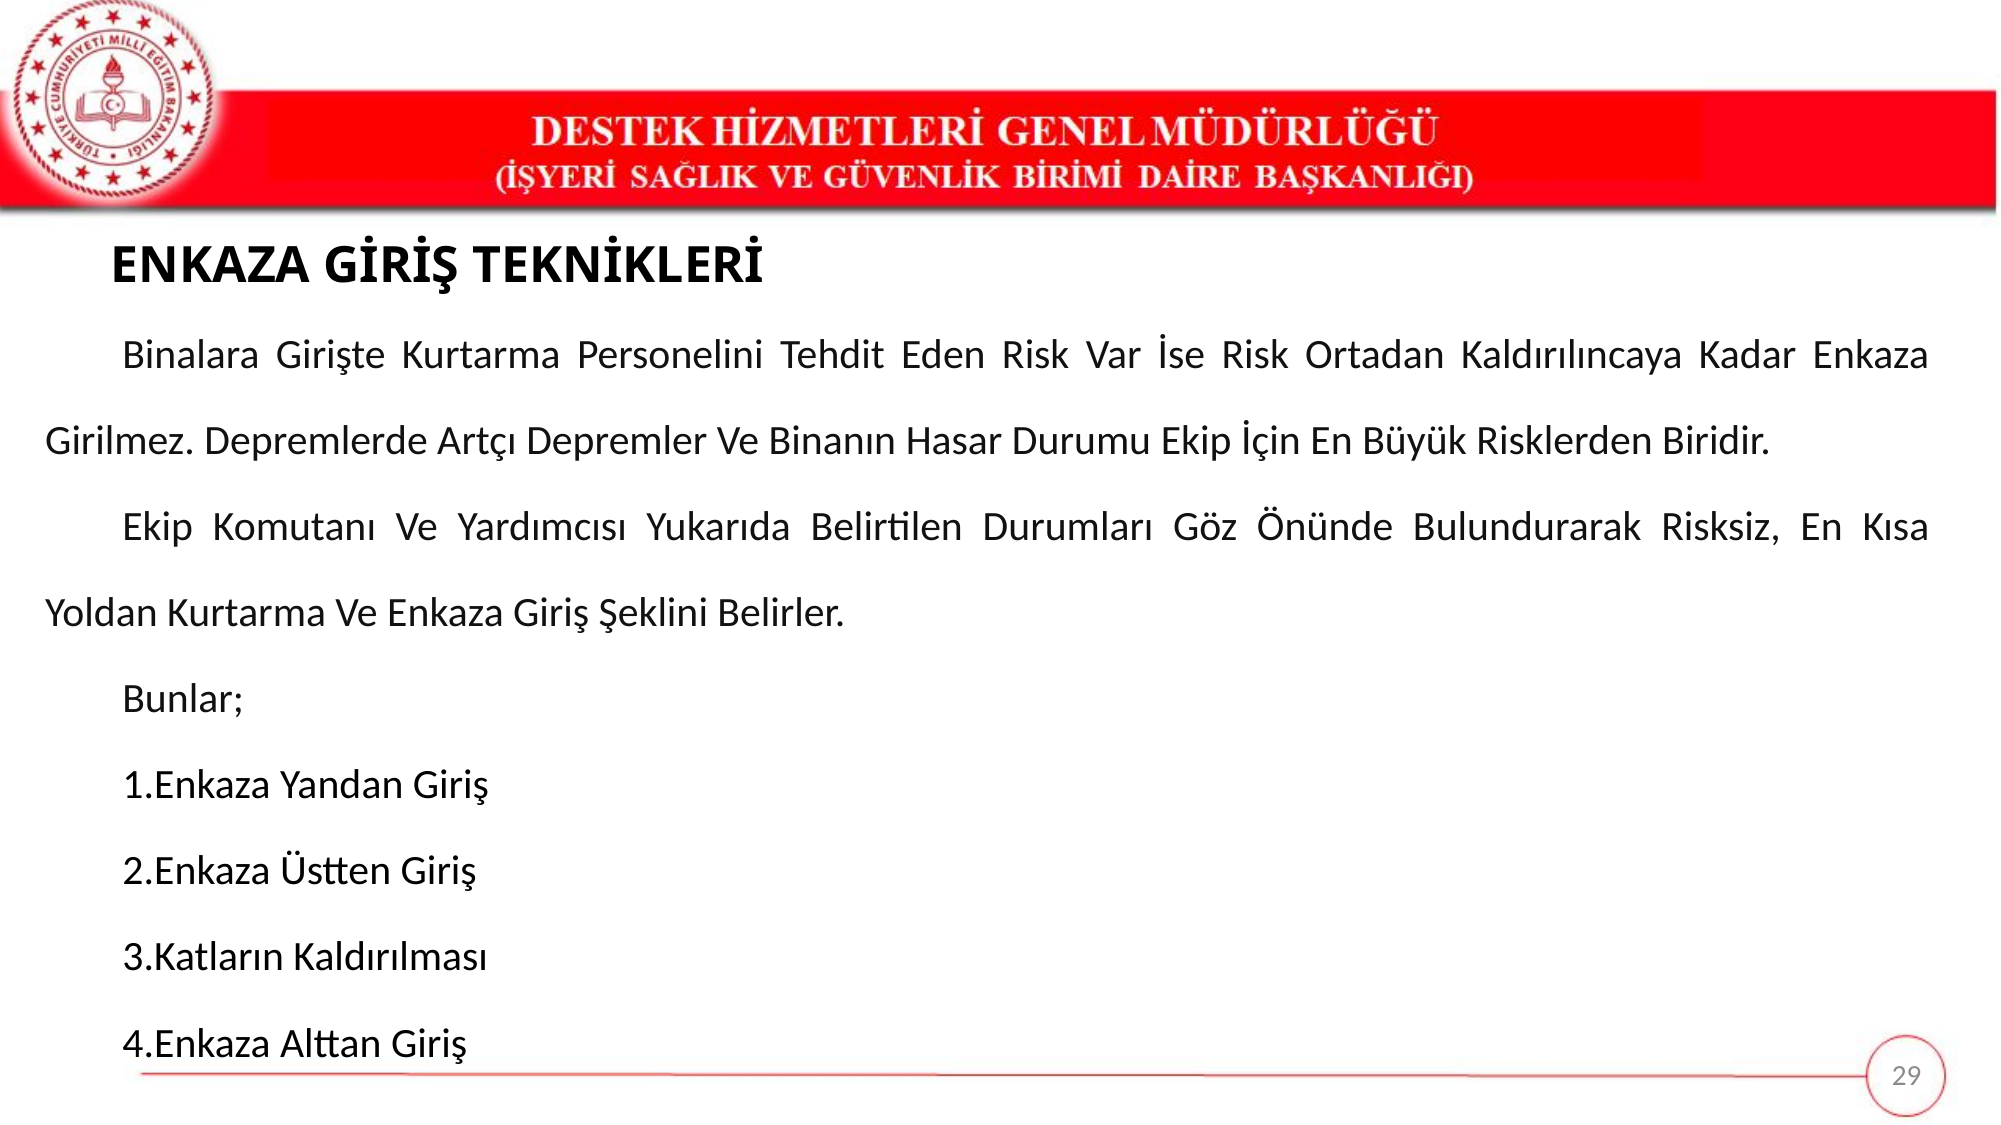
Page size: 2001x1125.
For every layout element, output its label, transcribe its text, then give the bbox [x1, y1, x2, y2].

text_box Binalara Girişte Kurtarma Personelini Tehdit Eden Risk Var İse Risk Ortadan Kaldırılıncaya Kadar Enkaza Girilmez. Depremlerde Artçı Depremler Ve Binanın Hasar Durumu Ekip İçin En Büyük Risklerden Biridir. Ekip Komutanı Ve Yardımcısı Yukarıda Belirtilen Durumları Göz Önünde Bulundurarak Risksiz, En Kısa Yoldan Kurtarma Ve Enkaza Giriş Şeklini Belirler. Bunlar; Enkaza Yandan Giriş Enkaza Üstten Giriş Katların Kaldırılması Enkaza Alttan Giriş [29, 282, 1946, 1073]
text_box ENKAZA GİRİŞ TEKNİKLERİ [95, 225, 781, 301]
picture [0, 0, 2001, 1125]
slide_number 29 [1867, 1035, 1946, 1114]
